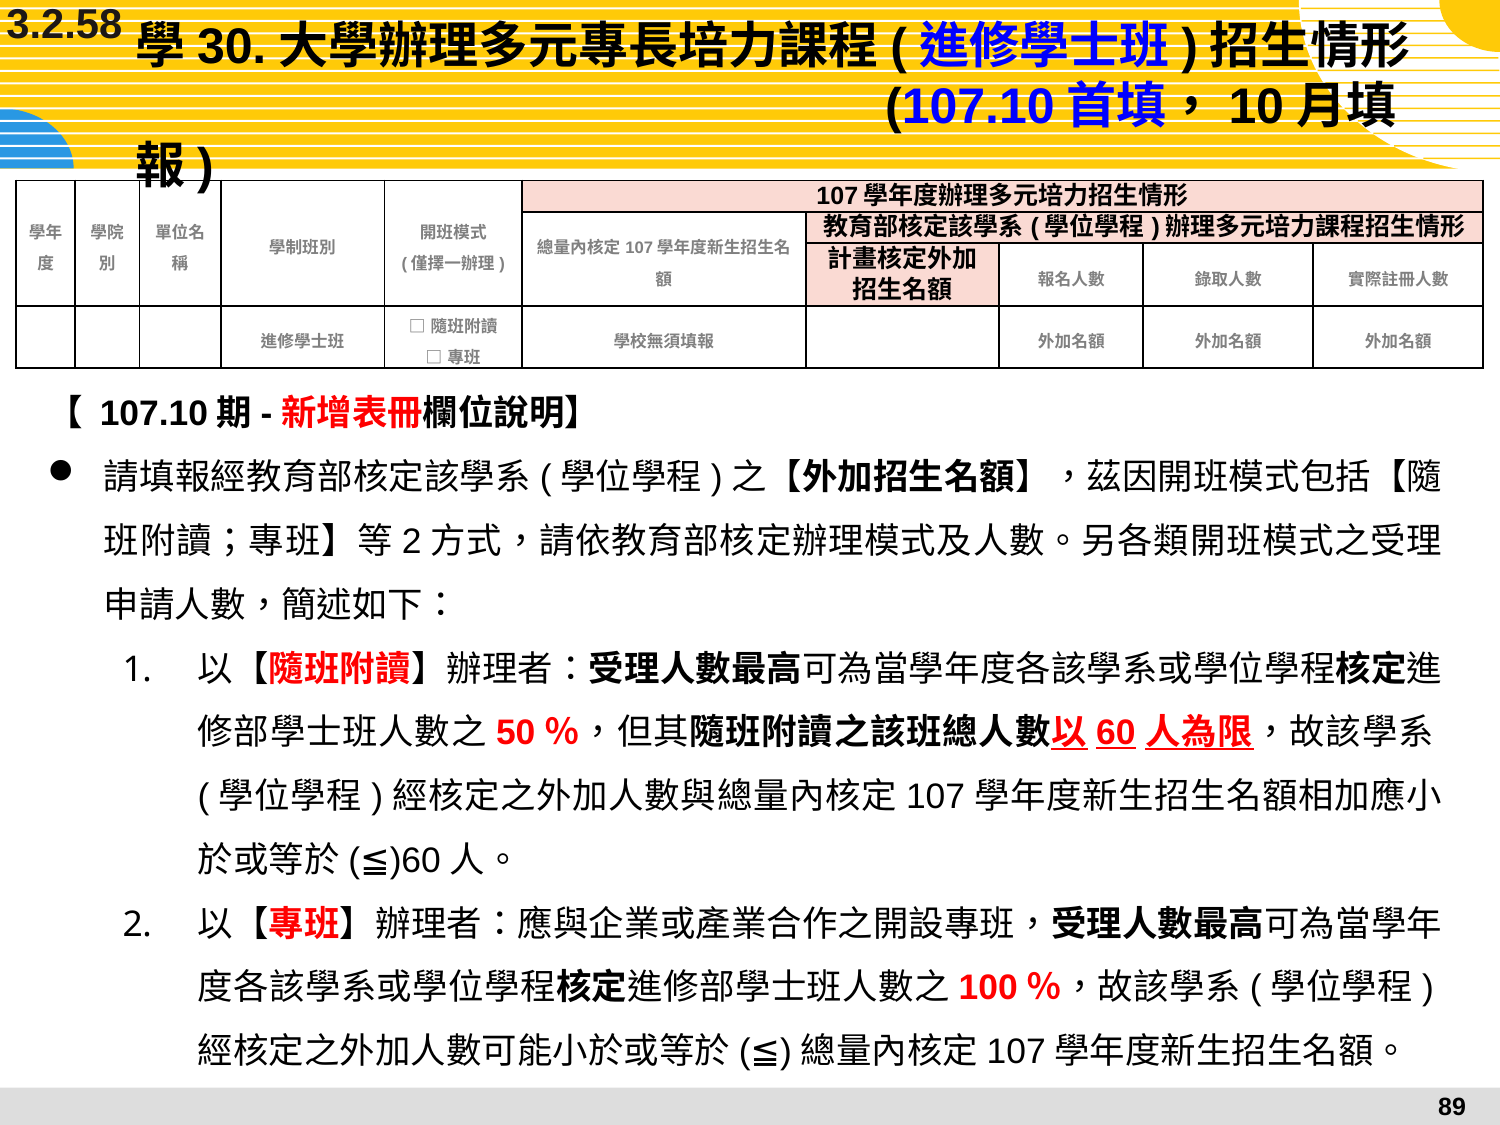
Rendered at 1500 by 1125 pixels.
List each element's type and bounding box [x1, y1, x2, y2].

text_box [33, 369, 1457, 1079]
table_cell [1000, 244, 1142, 305]
table_cell [1314, 307, 1482, 367]
text_box [0, 0, 138, 55]
title [120, 42, 1484, 166]
table_cell [1314, 244, 1482, 305]
table_header [523, 181, 1482, 211]
table_cell [76, 307, 139, 367]
table_header [17, 181, 74, 305]
table_header [385, 181, 521, 305]
table_cell [1000, 307, 1142, 367]
table_header [222, 181, 384, 305]
table_cell [17, 307, 74, 367]
table_header [140, 181, 220, 305]
table_header [76, 181, 139, 305]
table_cell [807, 244, 998, 305]
table_cell [1144, 307, 1312, 367]
table_cell [523, 307, 805, 367]
table_cell [523, 213, 805, 305]
table_cell [385, 307, 521, 367]
table_cell [222, 307, 384, 367]
table_cell [807, 307, 998, 367]
table_cell [807, 213, 1482, 242]
table_cell [1144, 244, 1312, 305]
table_cell [140, 307, 220, 367]
